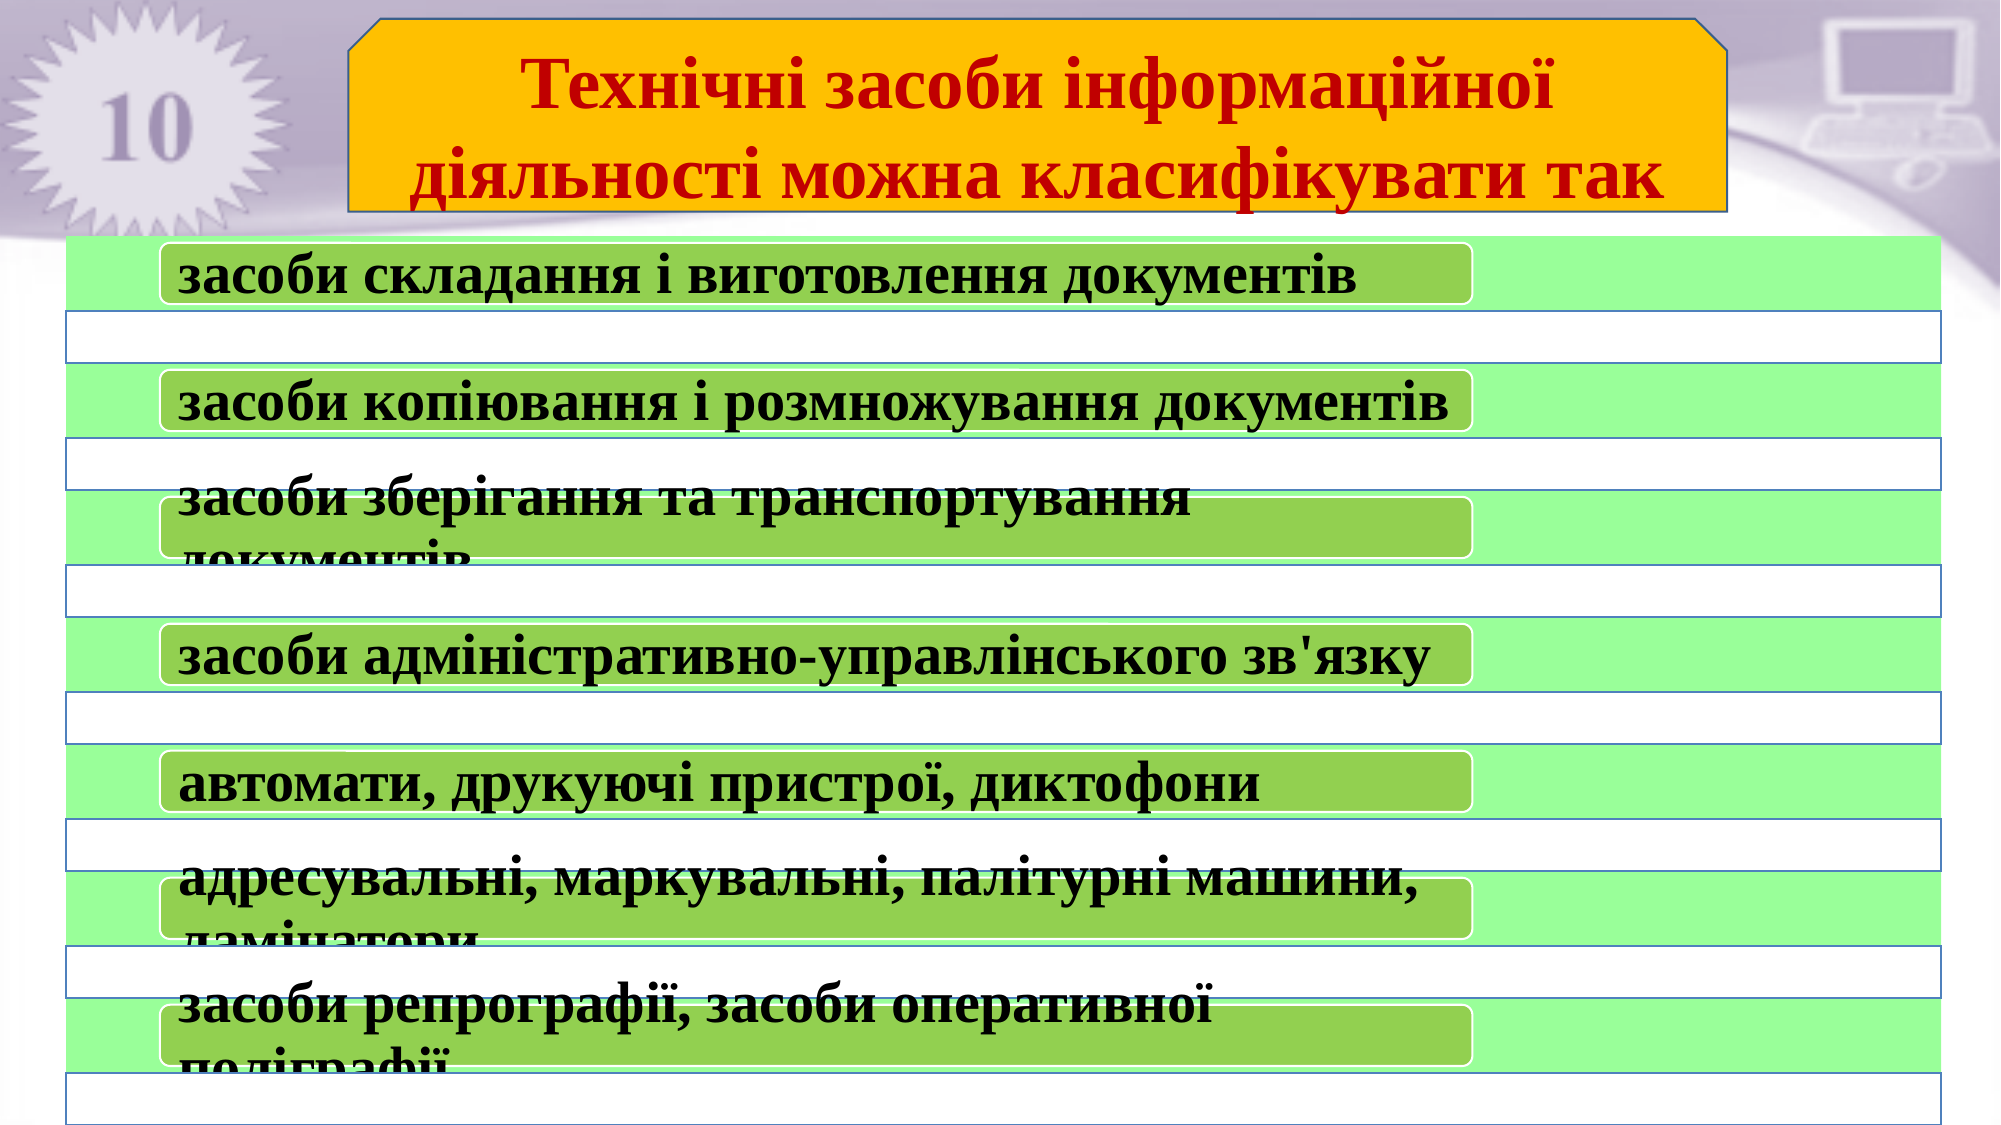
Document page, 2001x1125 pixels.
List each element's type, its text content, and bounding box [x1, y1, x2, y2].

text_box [66, 236, 1942, 1125]
text_box Технічні засоби інформаційної діяльності можна класифікувати так [347, 17, 1729, 213]
